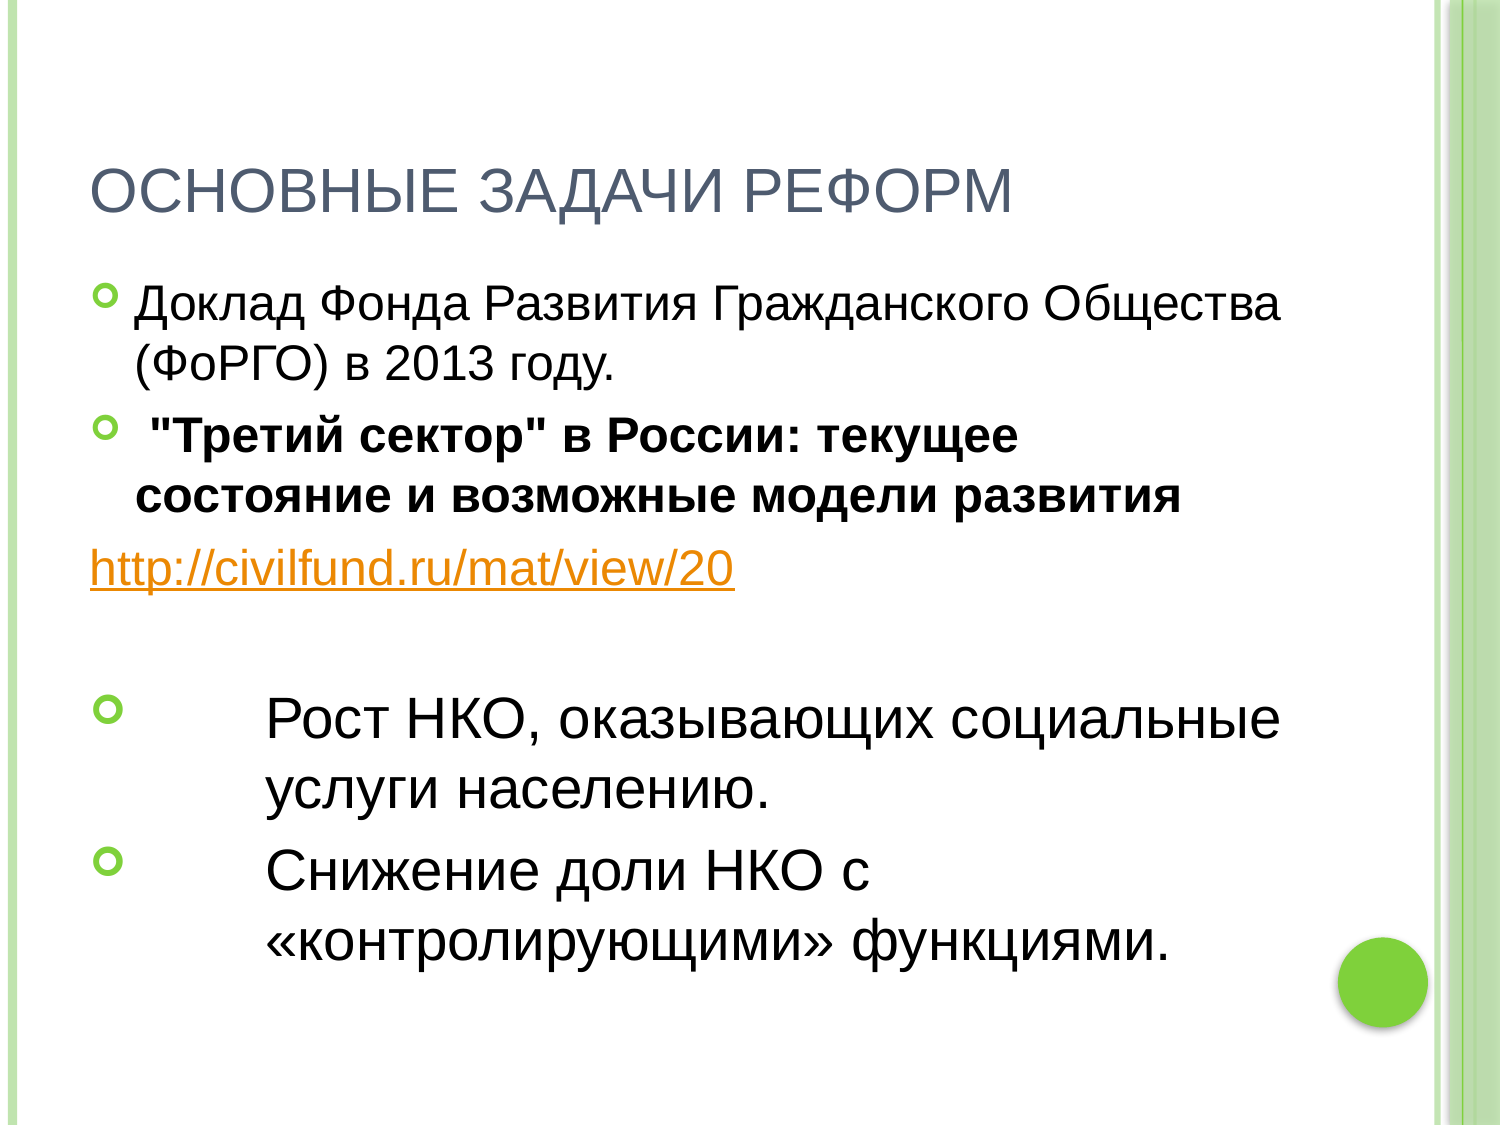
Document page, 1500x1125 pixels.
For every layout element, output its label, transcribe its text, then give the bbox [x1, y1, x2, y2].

title Основные задачи реформ [75, 45, 1300, 233]
list Доклад Фонда Развития Гражданского Общества (ФоРГО) в 2013 году. "Третий сектор" в России: текущее состояние и возможные модели развития http://civilfund.ru/mat/view/20 Рост НКО, оказывающих социальные услуги населению. Снижение доли НКО с «контролирующими» функциями. [75, 262, 1300, 1062]
